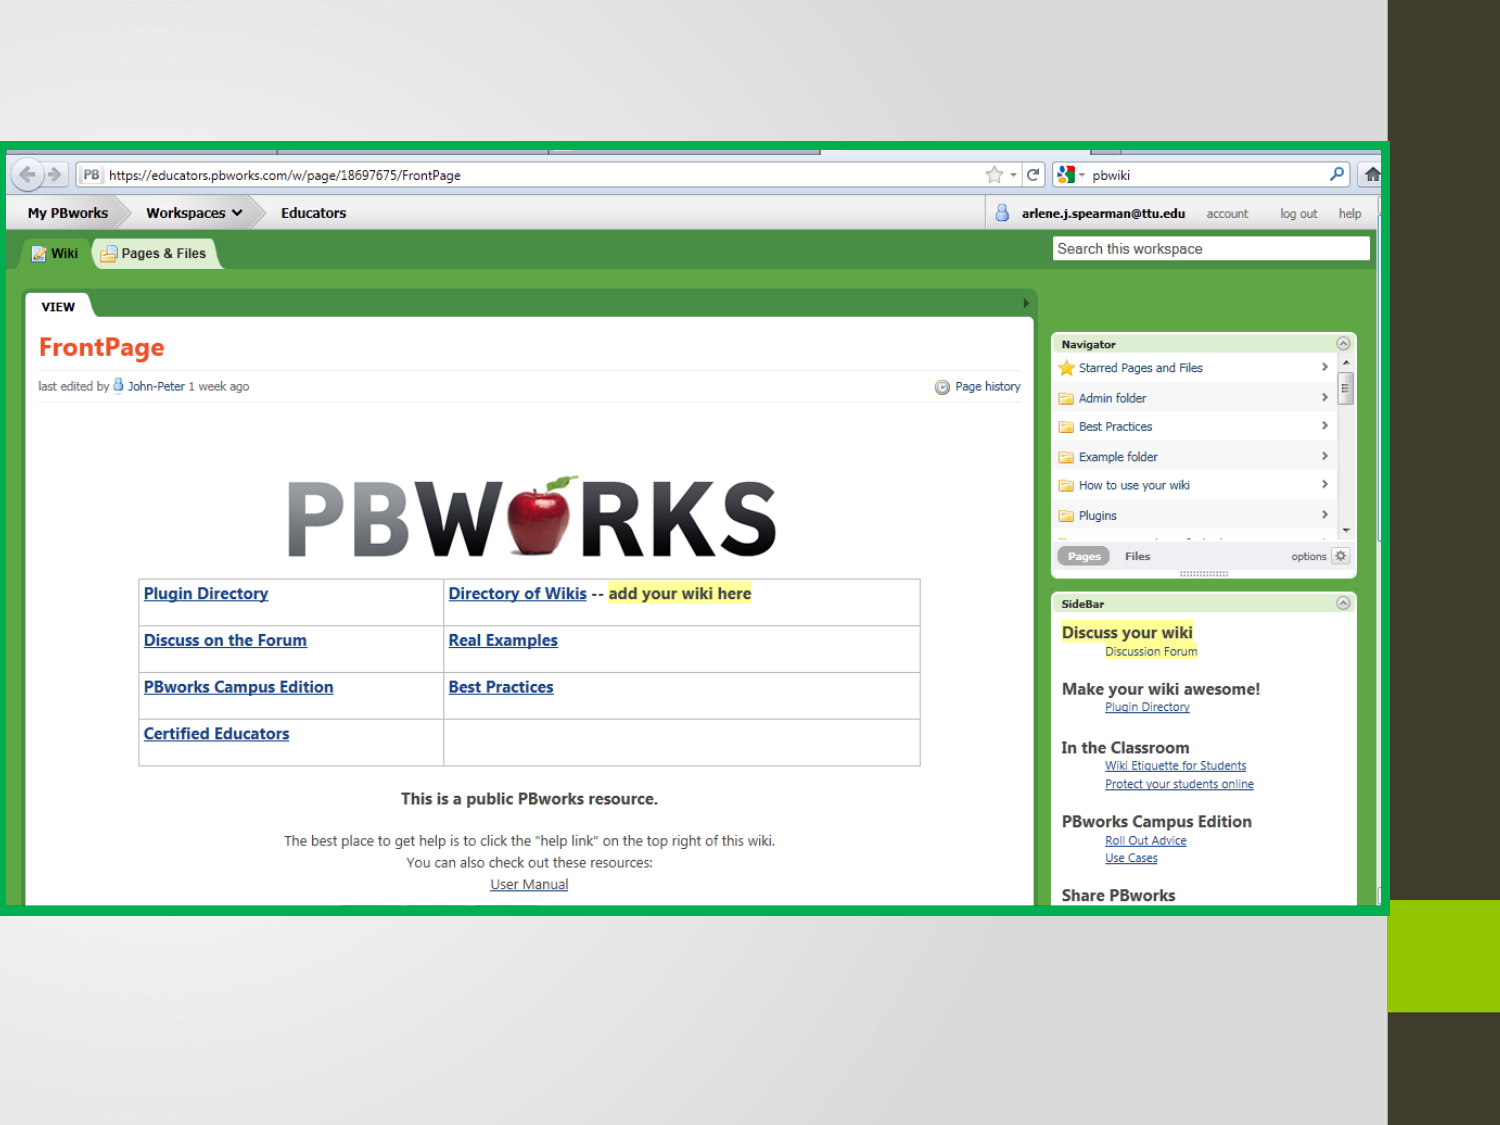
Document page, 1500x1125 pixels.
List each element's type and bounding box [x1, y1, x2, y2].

picture [5, 149, 1382, 907]
